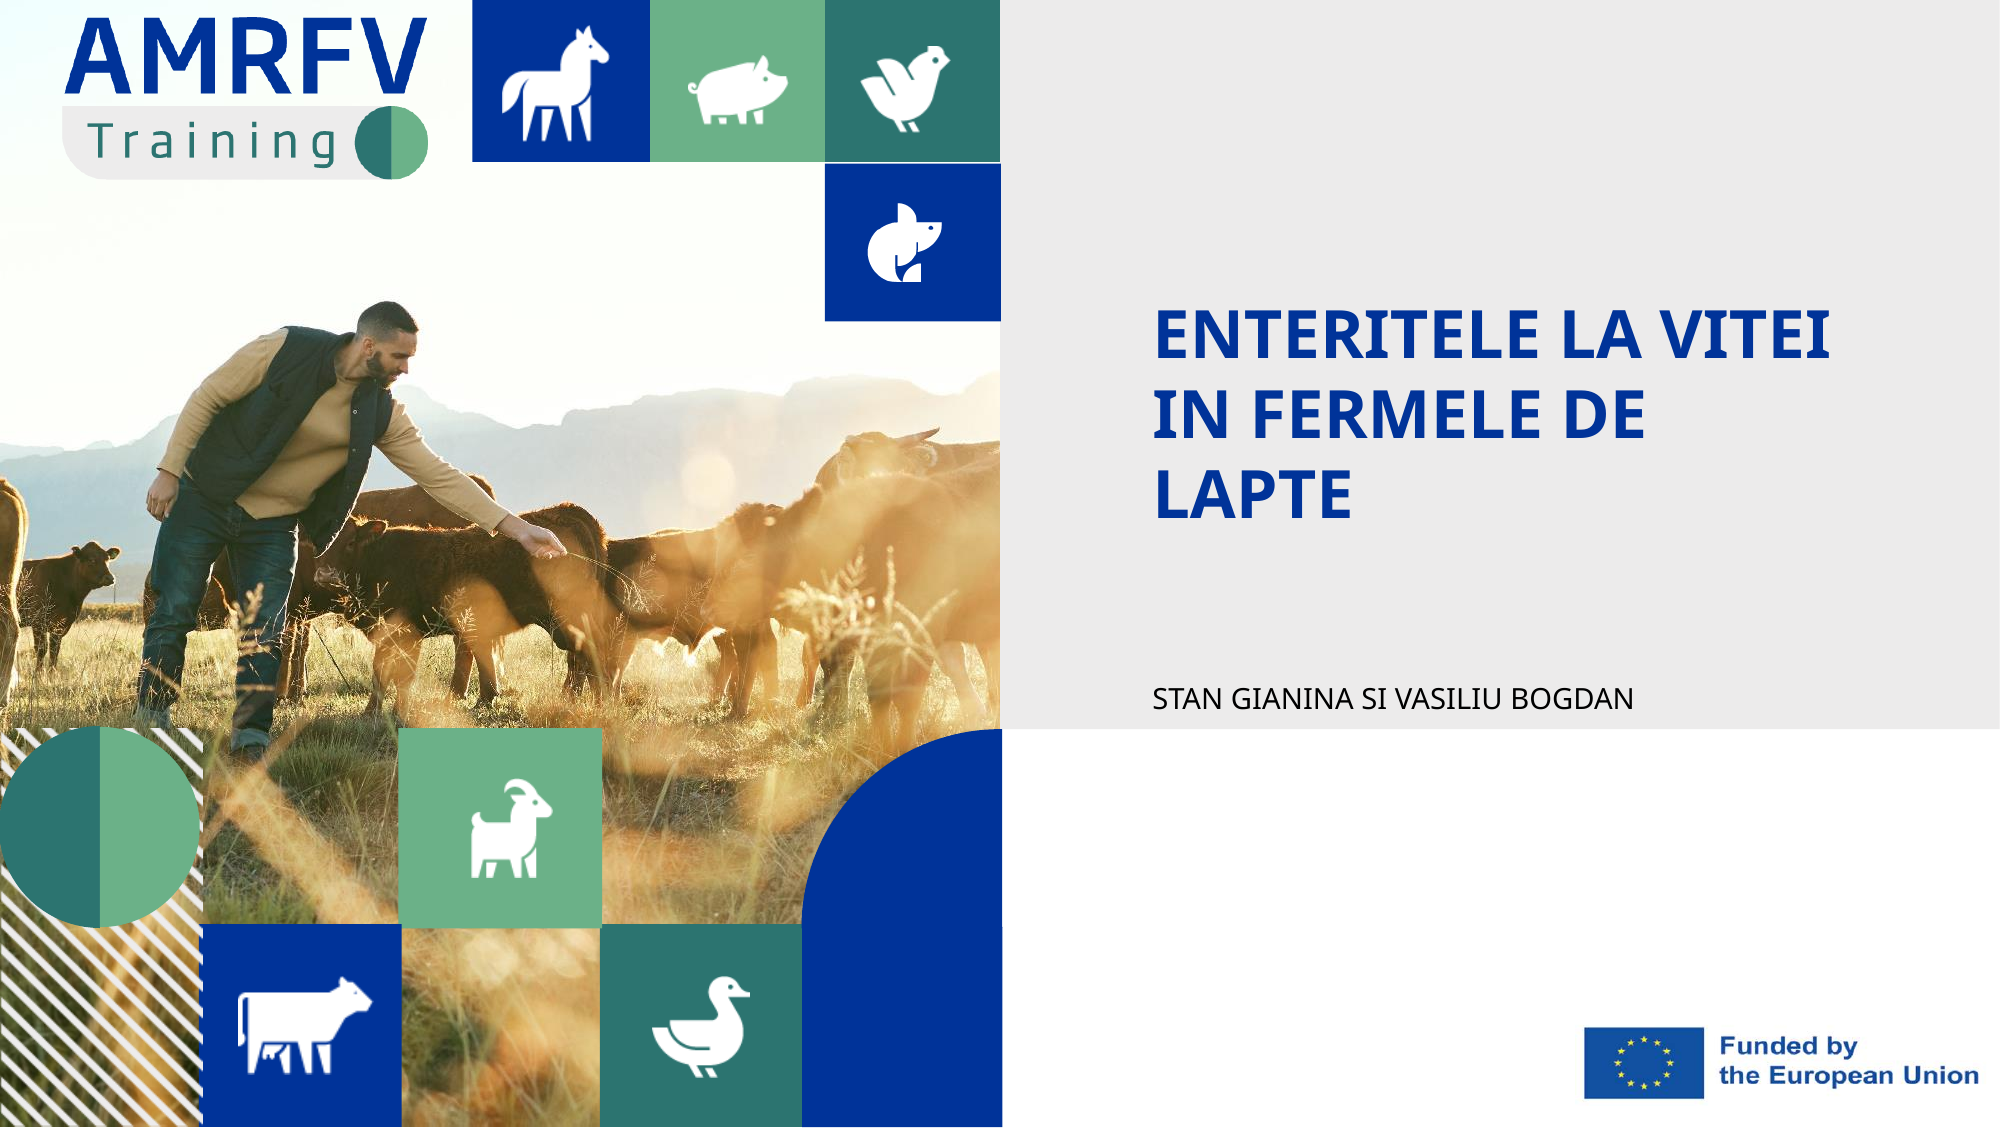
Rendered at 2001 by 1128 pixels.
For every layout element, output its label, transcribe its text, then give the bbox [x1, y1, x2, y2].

picture [1575, 1013, 1997, 1106]
picture [238, 976, 374, 1075]
picture [402, 929, 599, 1127]
list ENTERITELE LA VITEI IN FERMELE DE LAPTE [1137, 284, 1875, 520]
list STAN GIANINA SI VASILIU BOGDAN [1137, 672, 1875, 727]
picture [867, 203, 942, 282]
picture [652, 976, 750, 1078]
picture [471, 778, 553, 878]
picture [0, 0, 1000, 1127]
picture [860, 46, 951, 133]
picture [502, 25, 610, 142]
picture [688, 55, 789, 125]
